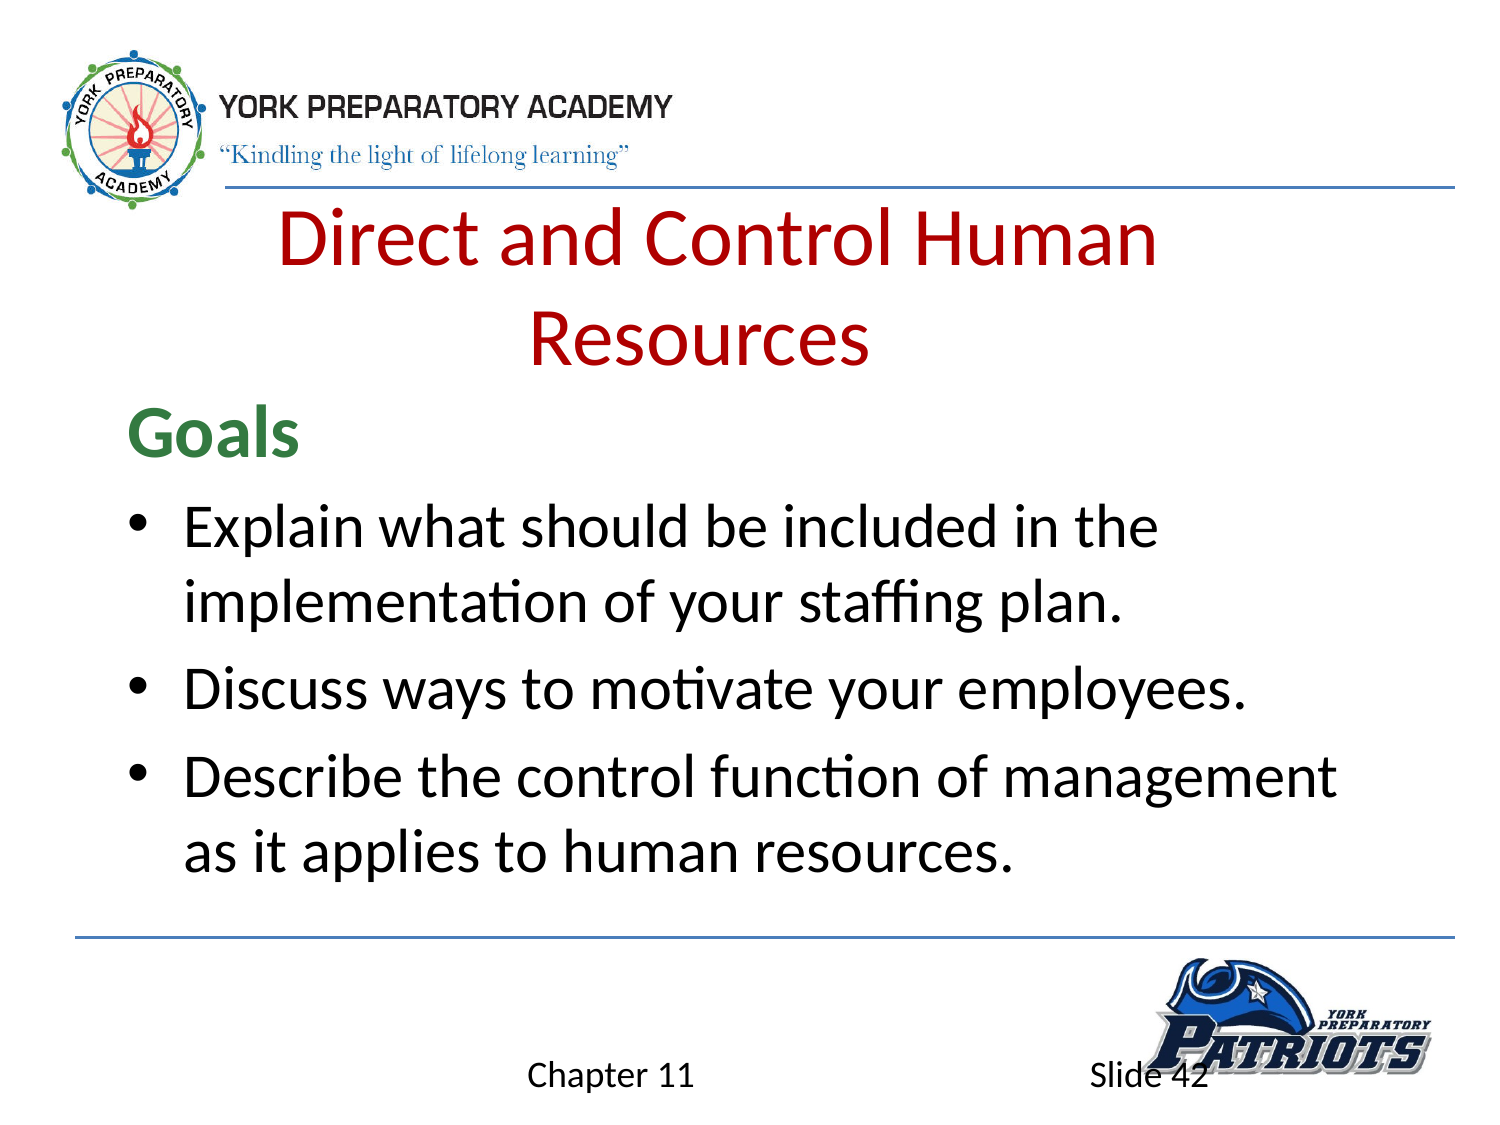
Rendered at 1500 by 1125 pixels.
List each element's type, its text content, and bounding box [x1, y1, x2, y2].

footer Chapter 11 [512, 1042, 988, 1103]
picture [37, 24, 707, 216]
title Direct and Control Human Resources [99, 125, 1338, 350]
picture [1137, 958, 1432, 1088]
slide_number Slide 42 [1074, 1042, 1425, 1103]
list Goals Explain what should be included in the implementation of your staffing plan. Discuss ways to motivate your employees. Describe the control function of management as it applies to human resources. [112, 375, 1388, 988]
